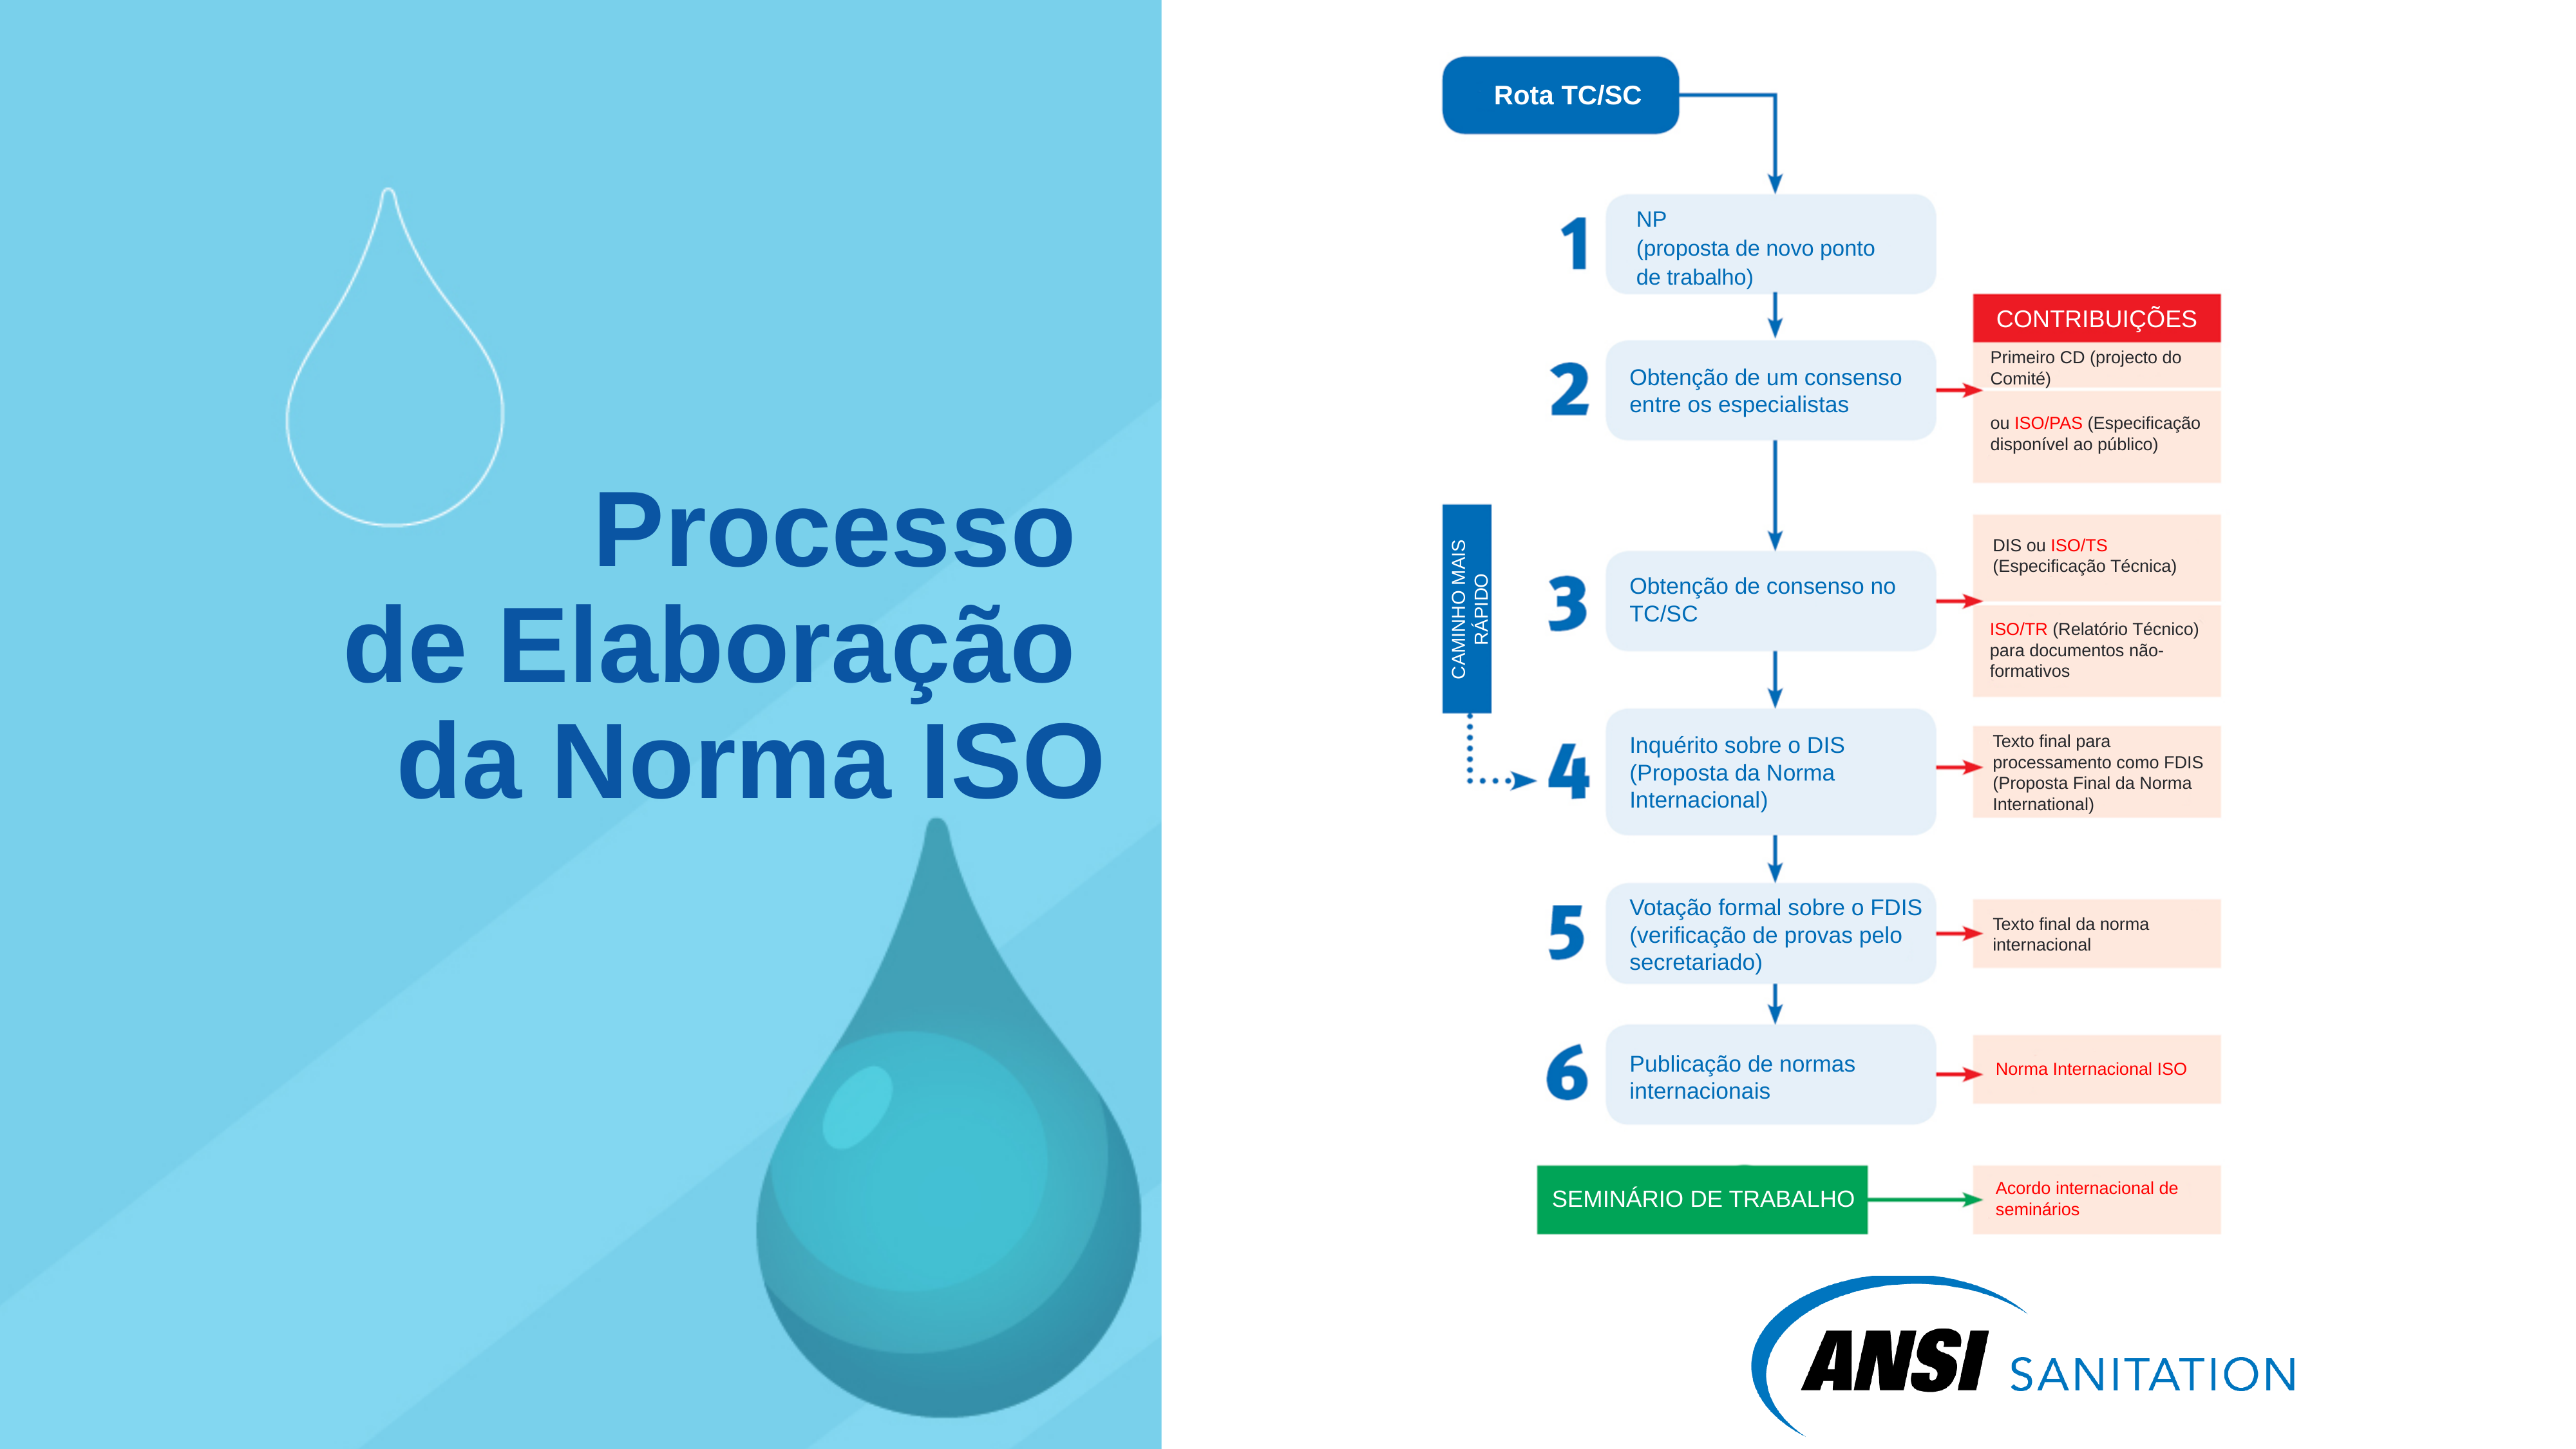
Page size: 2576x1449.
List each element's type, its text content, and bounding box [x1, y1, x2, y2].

title Processo de Elaboração da Norma ISO [0, 473, 1106, 822]
picture [0, 0, 1162, 1449]
picture [1730, 1262, 2330, 1449]
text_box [1372, 15, 2291, 1276]
